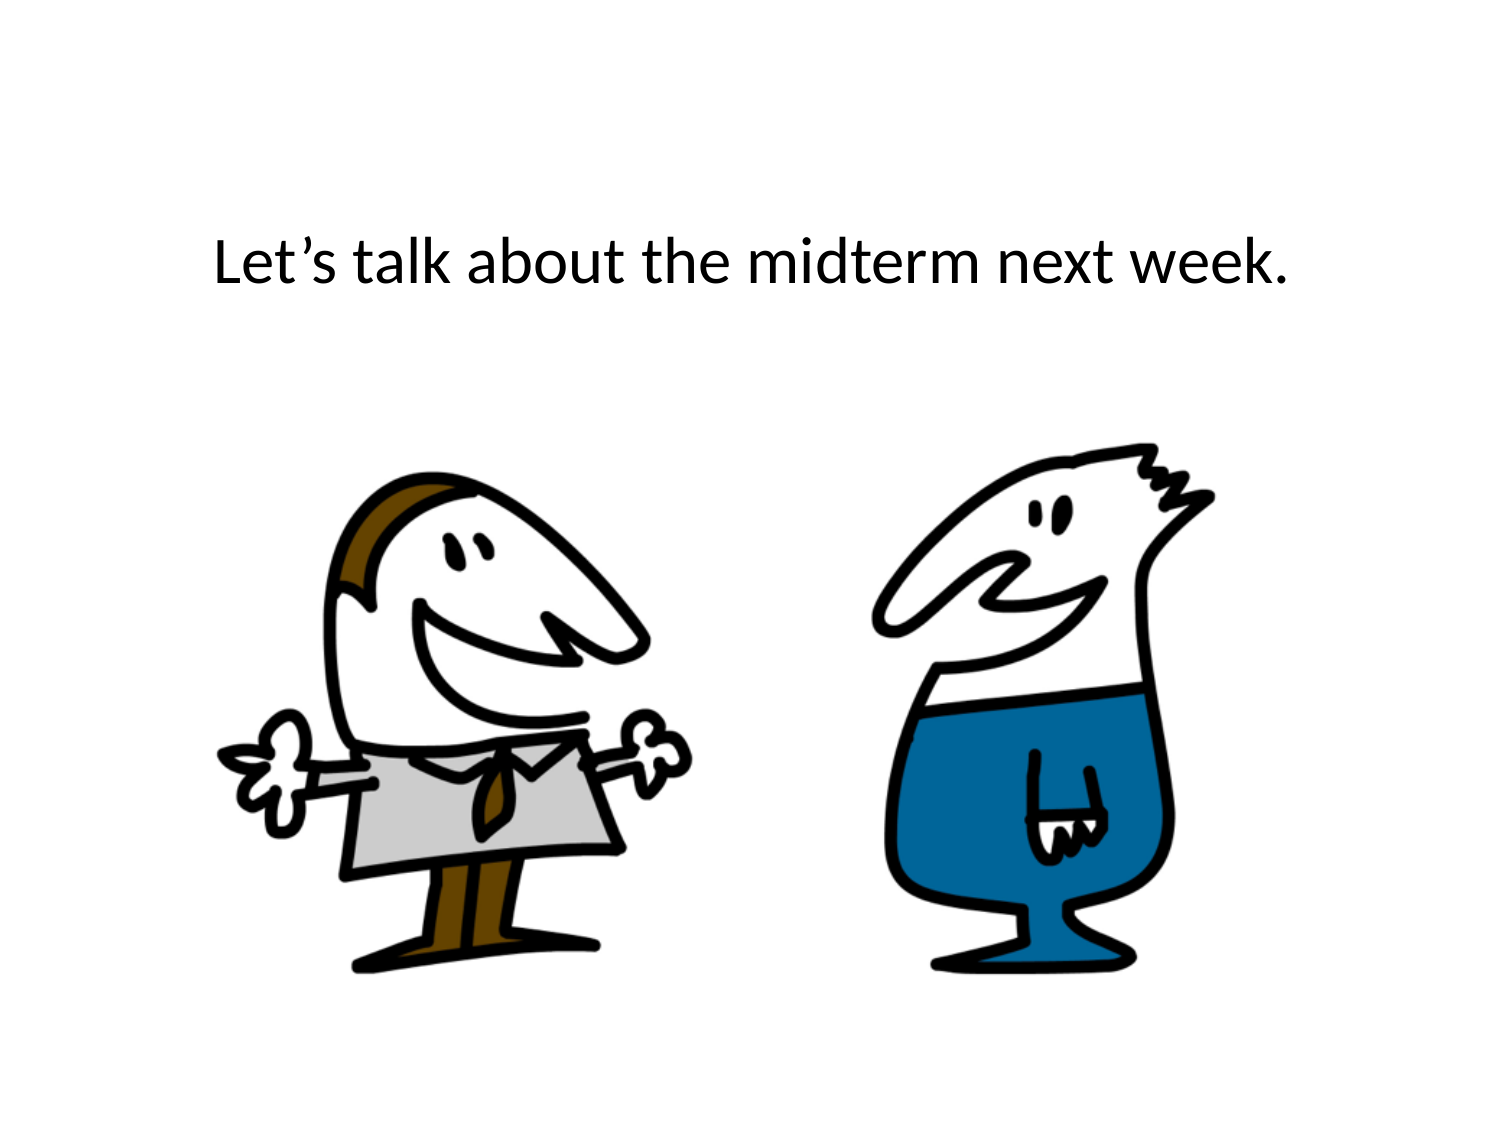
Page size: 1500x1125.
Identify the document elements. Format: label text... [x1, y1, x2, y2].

picture [187, 308, 1296, 1085]
text_box Let’s talk about the midterm next week. [199, 209, 1307, 305]
